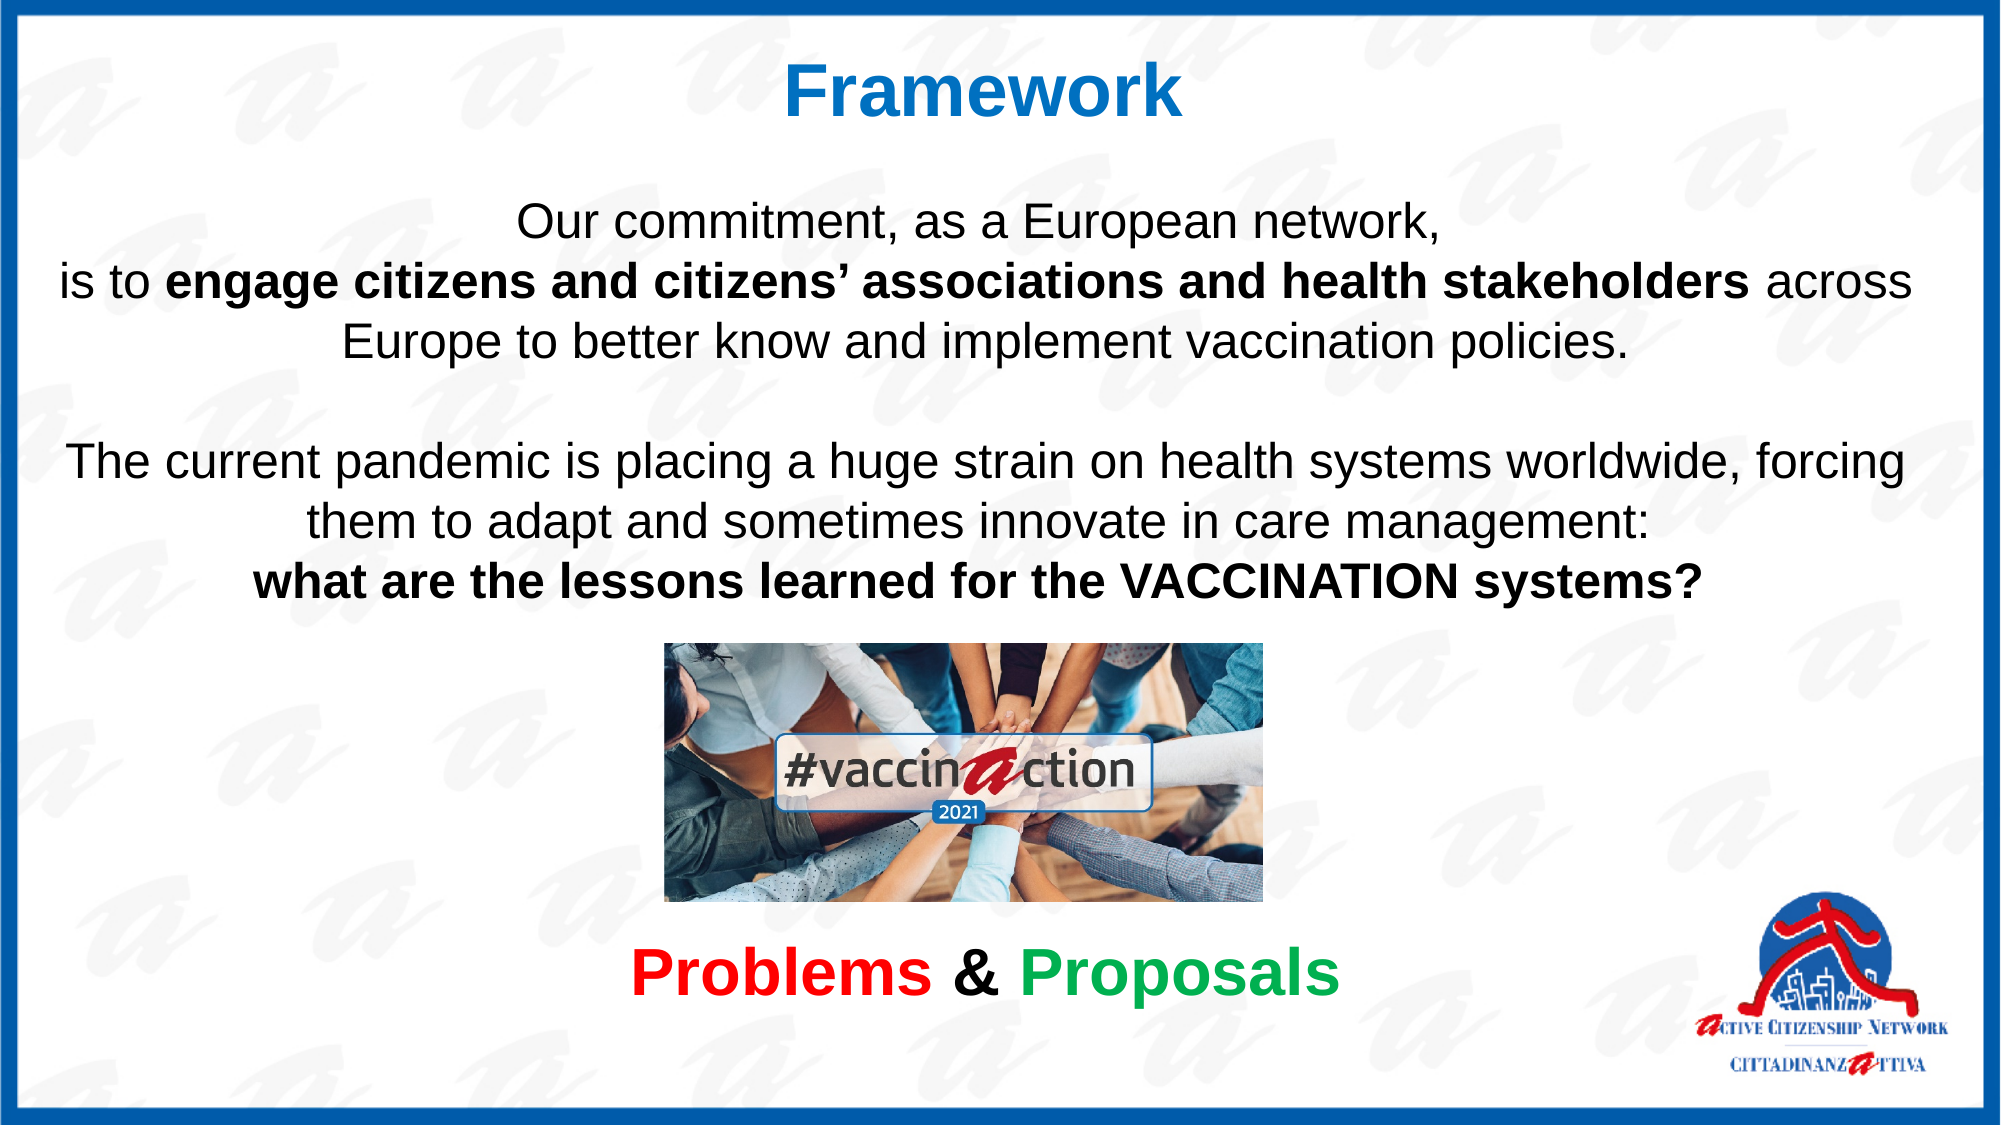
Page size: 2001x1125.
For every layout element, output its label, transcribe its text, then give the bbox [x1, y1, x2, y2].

text_box Framework [227, 33, 1740, 139]
text_box Our commitment, as a European network, is to engage citizens and citizens’ associations and health stakeholders across Europe to better know and implement vaccination policies. The current pandemic is placing a huge strain on health systems worldwide, forcing them to adapt and sometimes innovate in care management: what are the lessons learned for the VACCINATION systems? Problems & Proposals [34, 181, 1938, 1016]
picture [0, 0, 2001, 1125]
